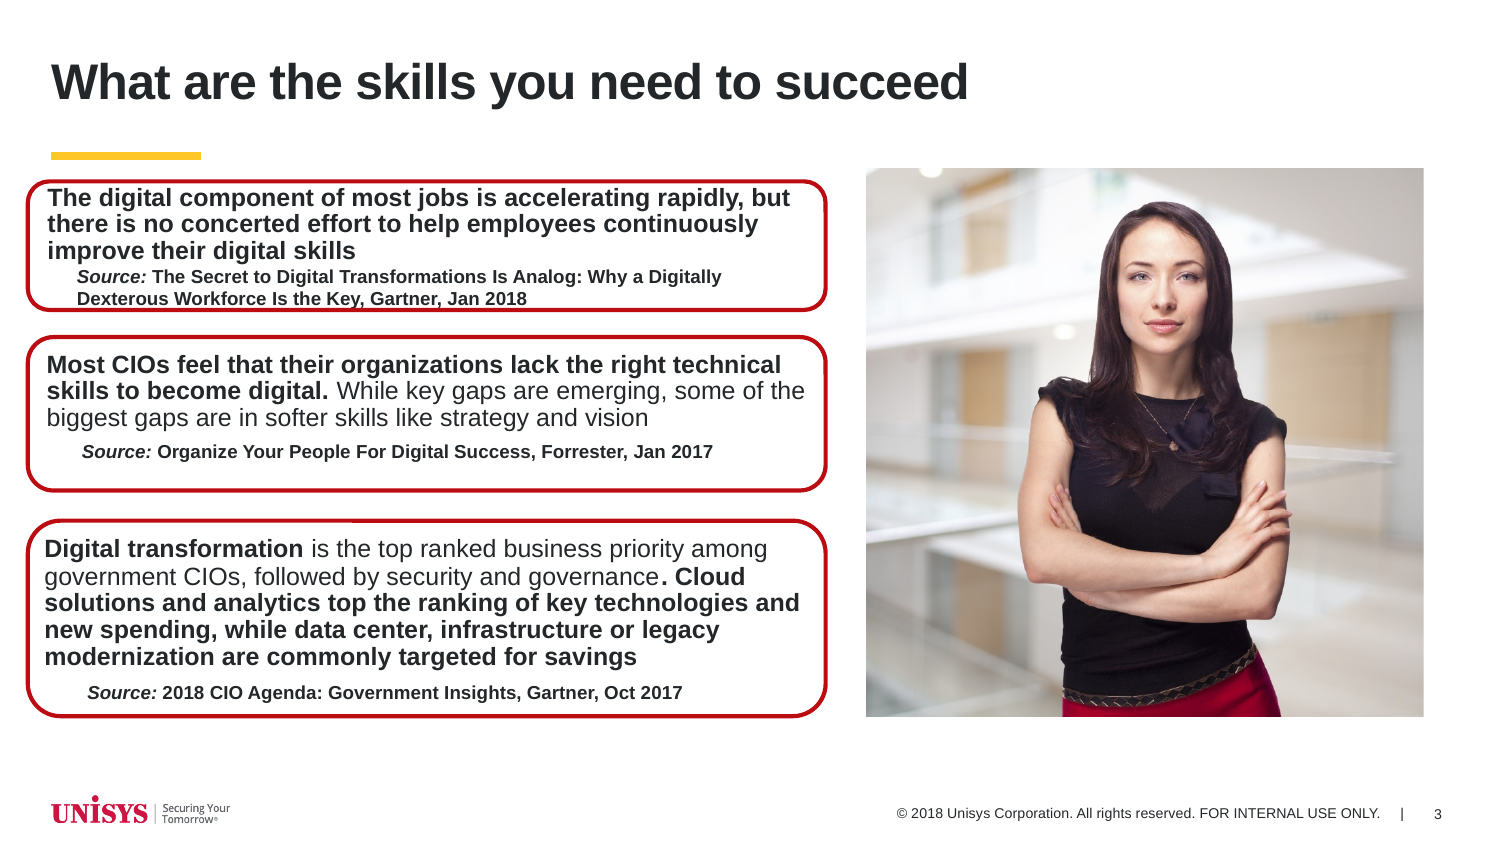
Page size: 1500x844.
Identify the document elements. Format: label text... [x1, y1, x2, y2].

text_box [25, 179, 828, 313]
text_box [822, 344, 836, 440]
text_box [25, 334, 828, 493]
title What are the skills you need to succeed [51, 45, 1451, 121]
text_box The digital component of most jobs is accelerating rapidly, but there is no concerted effort to help employees continuously improve their digital skills [32, 177, 836, 273]
text_box Source: The Secret to Digital Transformations Is Analog: Why a Digitally Dexterous Workforce Is the Key, Gartner, Jan 2018 [62, 312, 811, 317]
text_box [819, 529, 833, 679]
text_box [25, 518, 828, 719]
picture [865, 168, 1424, 717]
picture [51, 795, 230, 824]
